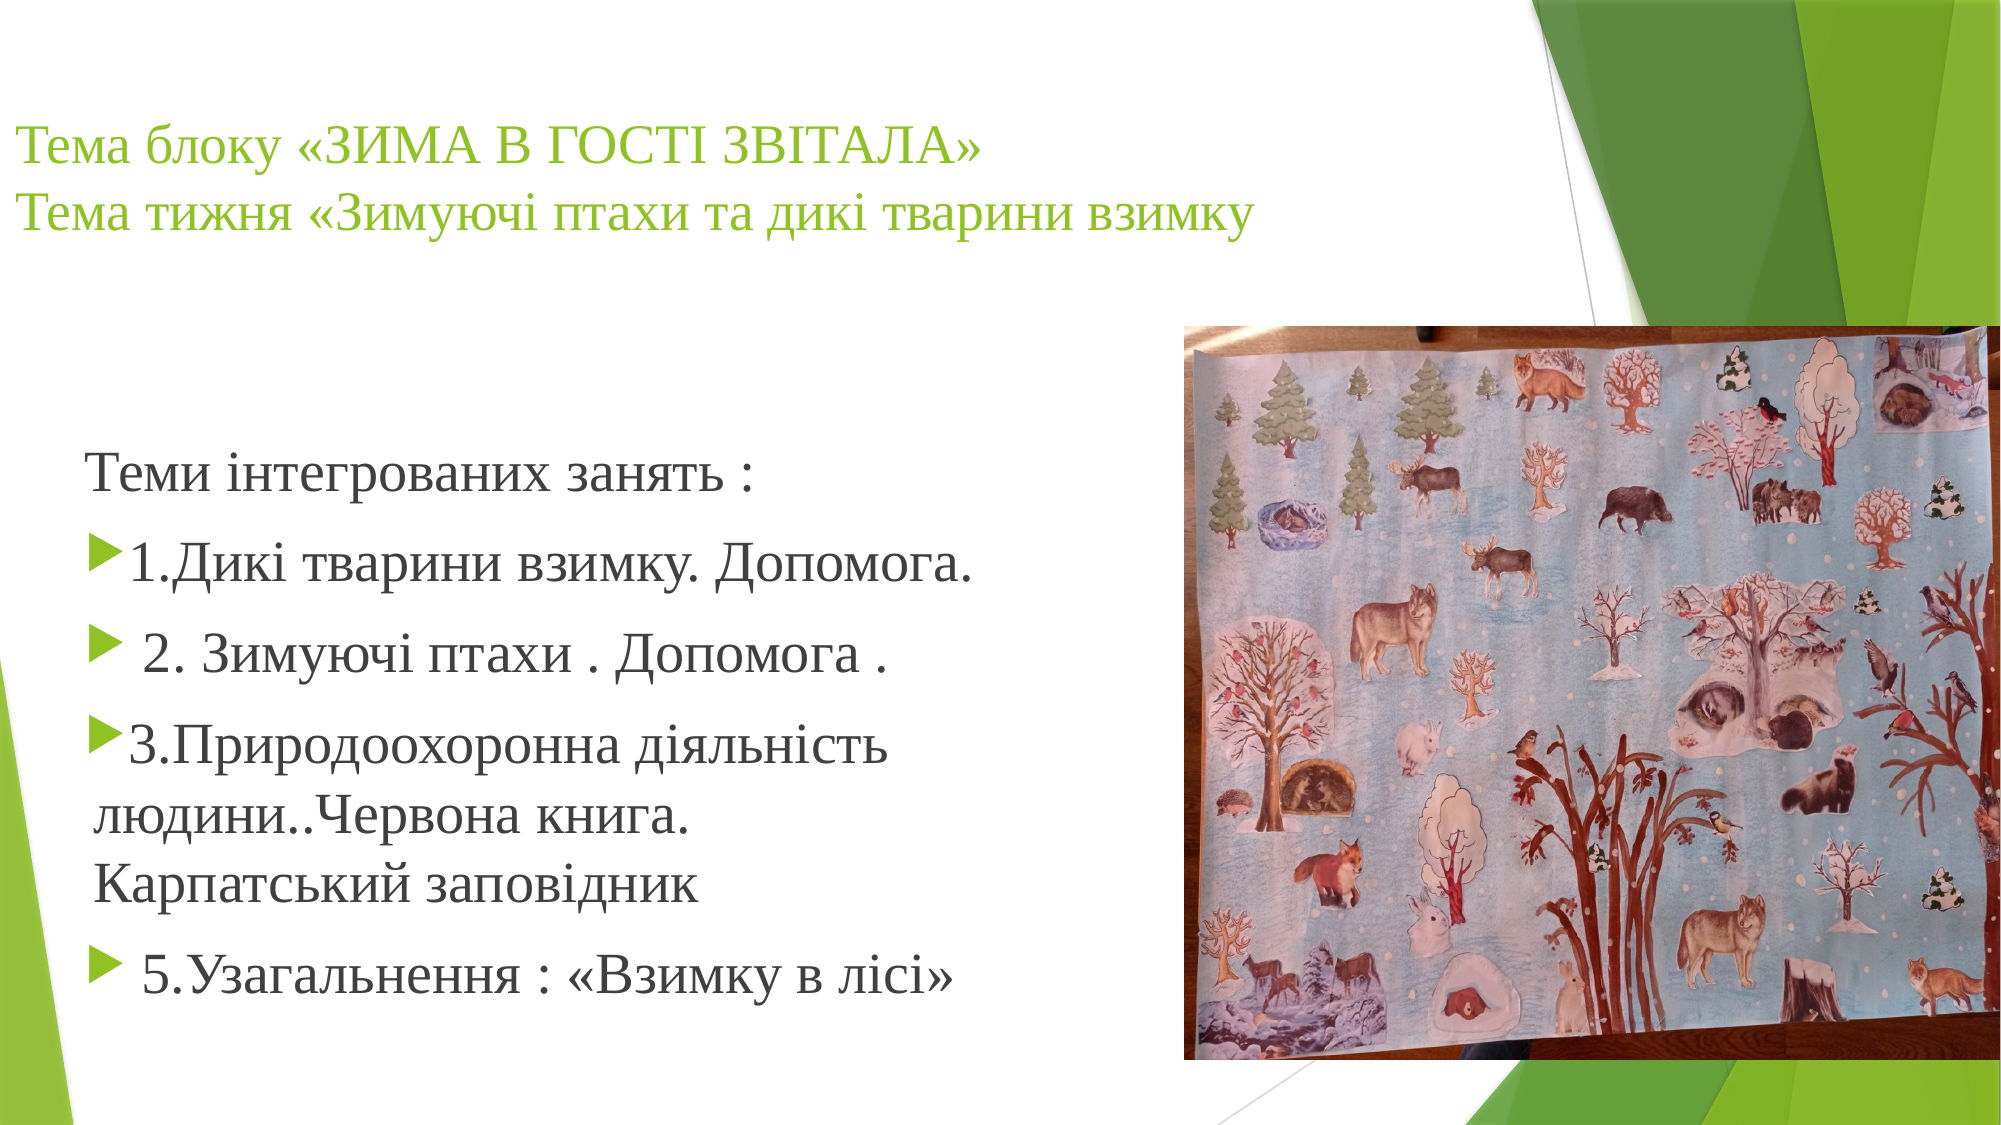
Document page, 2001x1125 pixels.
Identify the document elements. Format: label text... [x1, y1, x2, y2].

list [1184, 325, 2000, 1061]
list Теми інтегрованих занять : 1.Дикі тварини взимку. Допомога. 2. Зимуючі птахи . Допомога . 3.Природоохоронна діяльність людини..Червона книга. Карпатський заповідник 5.Узагальнення : «Взимку в лісі» [69, 354, 1015, 1060]
title Тема блоку «ЗИМА В ГОСТІ ЗВІТАЛА» Тема тижня «Зимуючі птахи та дикі тварини взимку [0, 99, 1930, 317]
